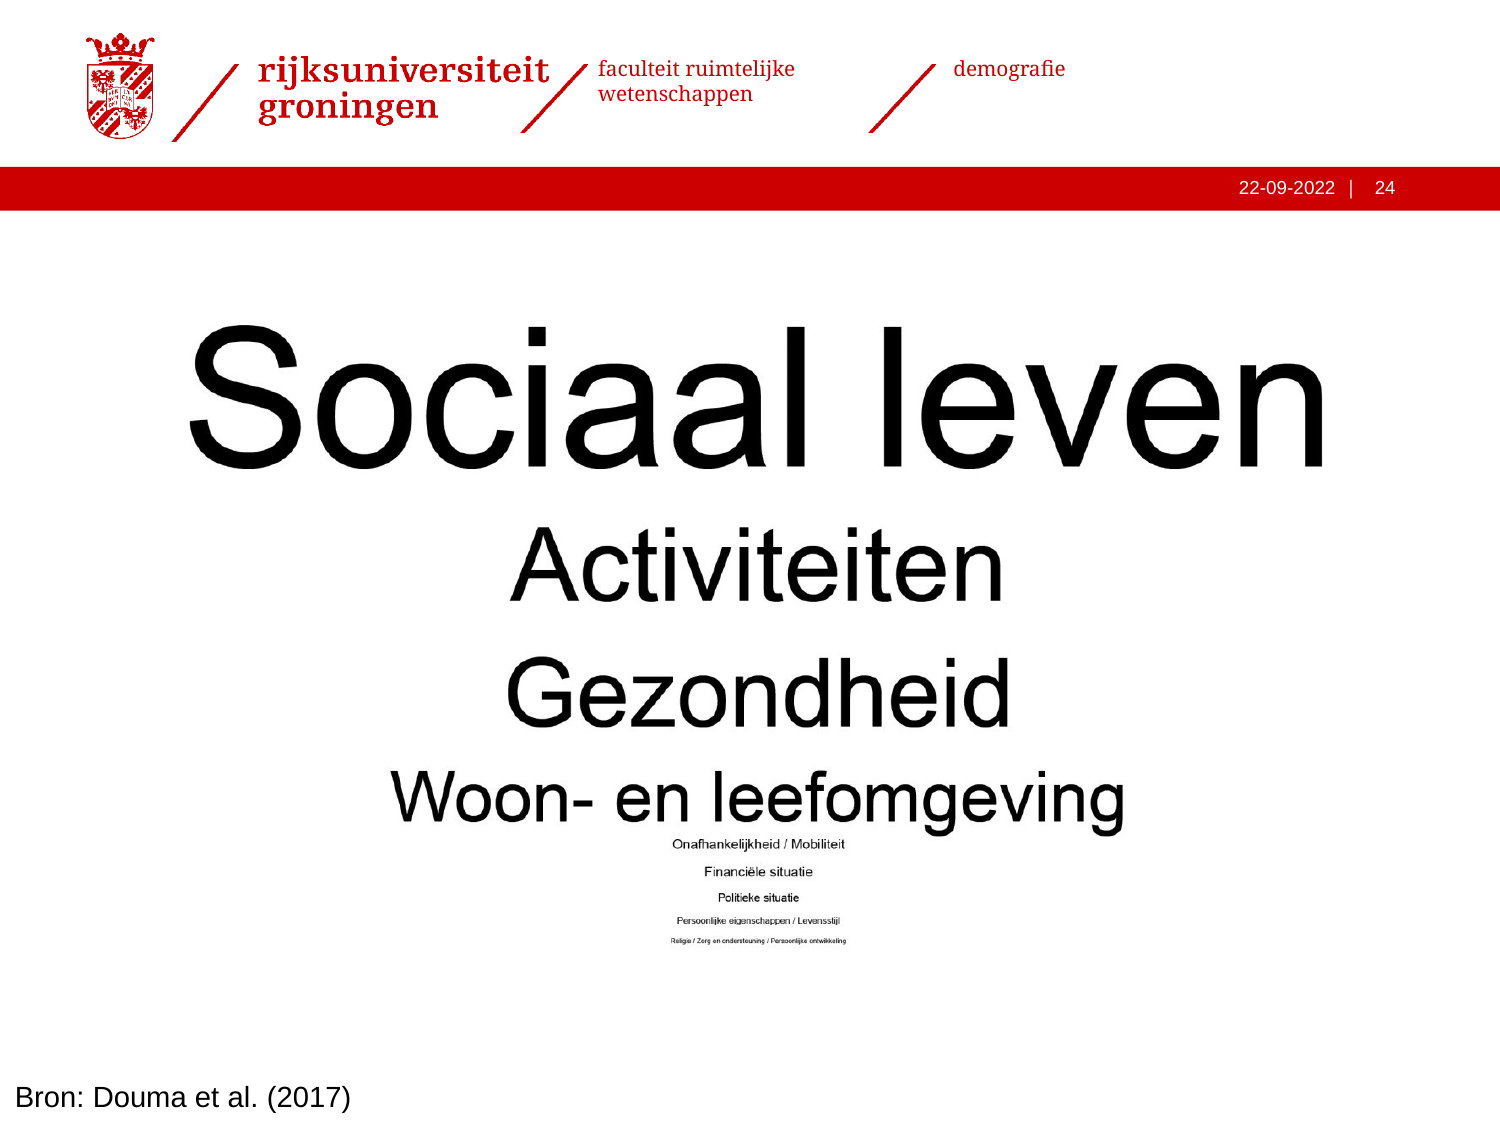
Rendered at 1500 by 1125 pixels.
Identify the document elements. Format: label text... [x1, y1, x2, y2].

picture [867, 64, 936, 133]
text_box Bron: Douma et al. (2017) [0, 1071, 663, 1121]
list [162, 299, 1355, 952]
picture [86, 33, 588, 142]
